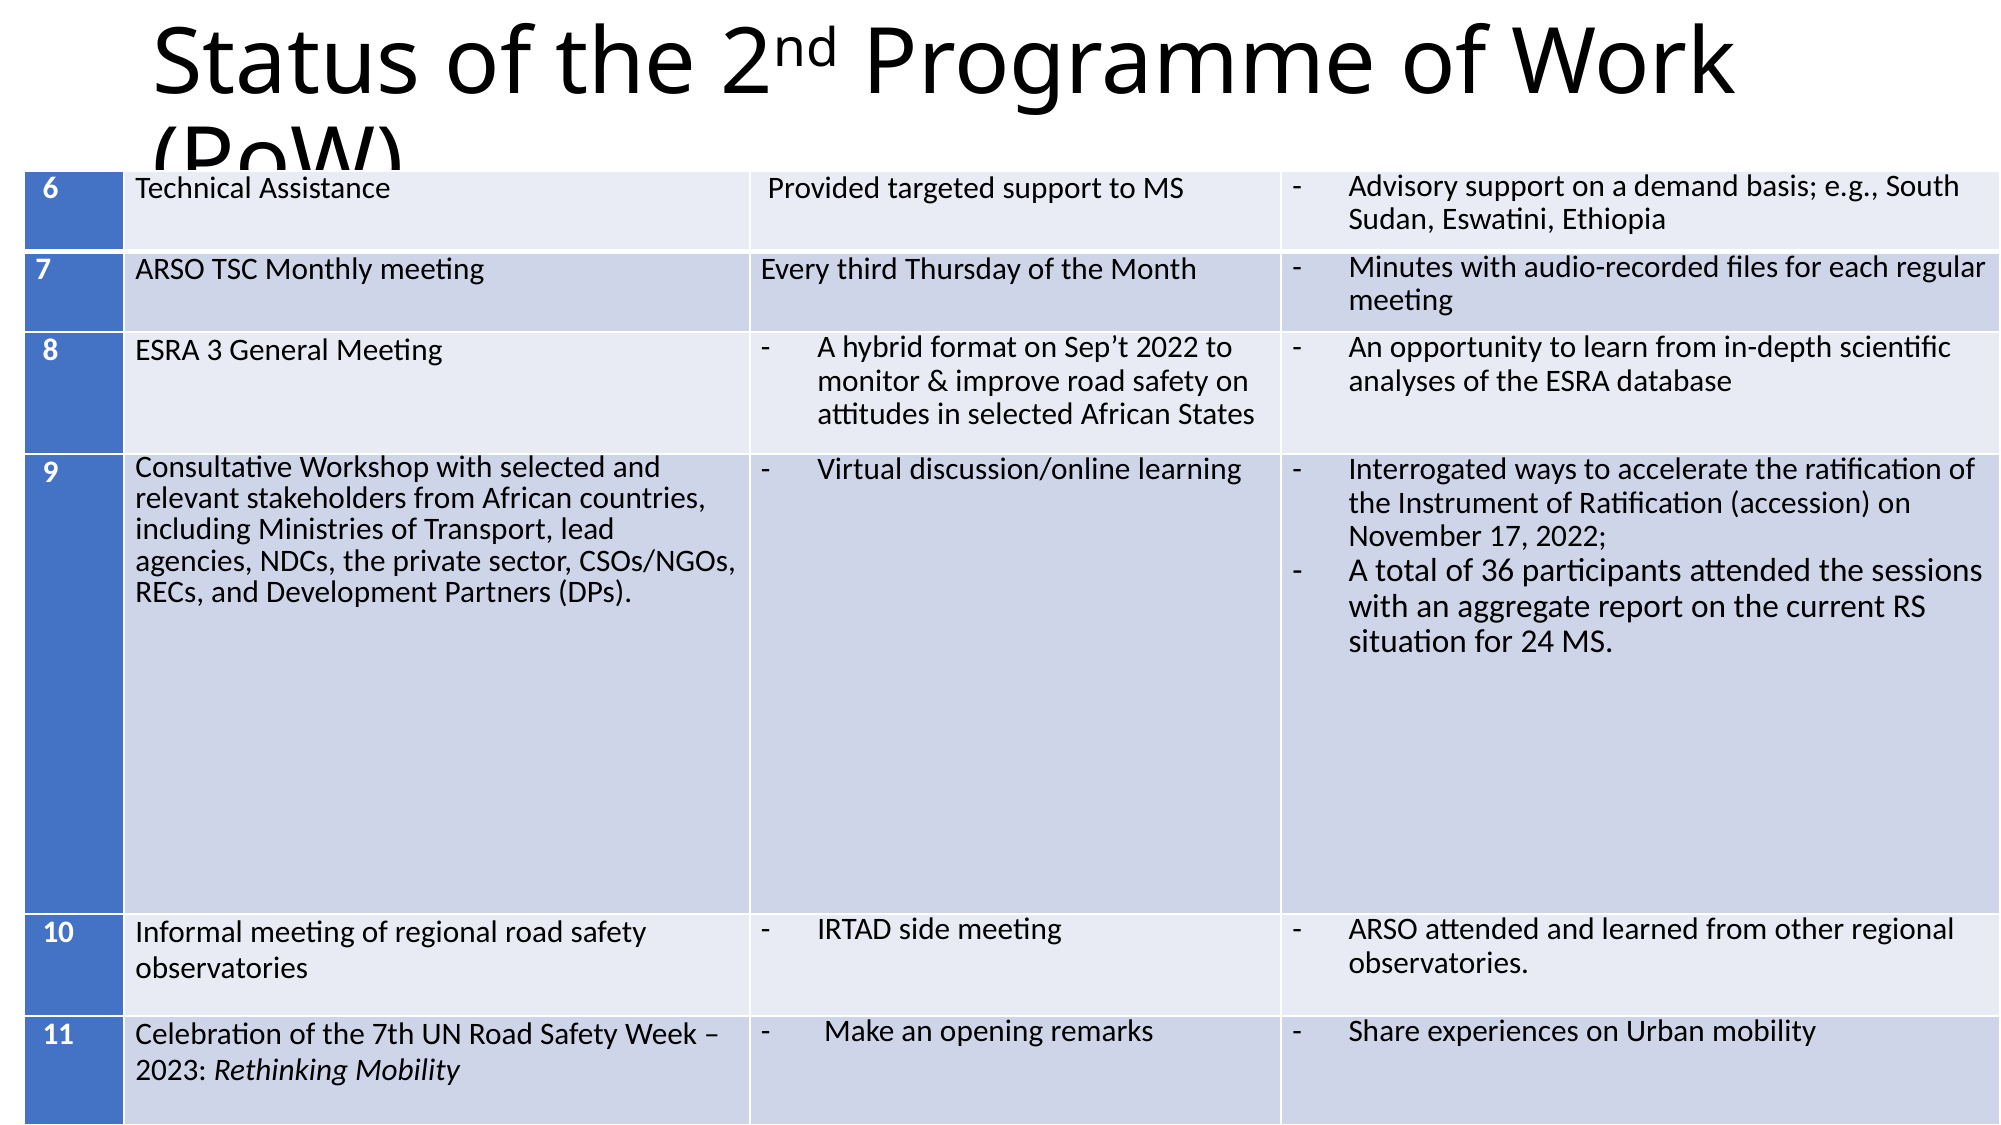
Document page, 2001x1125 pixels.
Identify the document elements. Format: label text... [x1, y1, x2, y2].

table_cell Celebration of the 7th UN Road Safety Week – 2023: Rethinking Mobility [125, 1017, 749, 1124]
table_cell IRTAD side meeting [751, 915, 1280, 1015]
table_cell 10 [25, 915, 123, 1015]
table_cell Share experiences on Urban mobility [1282, 1017, 1999, 1124]
table_cell Every third Thursday of the Month [751, 254, 1280, 331]
table_header 6 [25, 172, 123, 249]
table_cell 7 [25, 254, 123, 331]
table_cell 11 [25, 1017, 123, 1124]
table_cell ESRA 3 General Meeting [125, 333, 749, 453]
table_cell Make an opening remarks [751, 1017, 1280, 1124]
table_cell Consultative Workshop with selected and relevant stakeholders from African countries, including Ministries of Transport, lead agencies, NDCs, the private sector, CSOs/NGOs, RECs, and Development Partners (DPs). [125, 455, 749, 913]
table_cell ARSO attended and learned from other regional observatories. [1282, 915, 1999, 1015]
table_cell ARSO TSC Monthly meeting [125, 254, 749, 331]
table_cell Minutes with audio-recorded files for each regular meeting [1282, 254, 1999, 331]
table_header Technical Assistance [125, 172, 749, 249]
table_cell Informal meeting of regional road safety observatories [125, 915, 749, 1015]
table_header Provided targeted support to MS [751, 172, 1280, 249]
table_header Advisory support on a demand basis; e.g., South Sudan, Eswatini, Ethiopia [1282, 172, 1999, 249]
table_cell 9 [25, 455, 123, 913]
table_cell Interrogated ways to accelerate the ratification of the Instrument of Ratification (accession) on November 17, 2022; A total of 36 participants attended the sessions with an aggregate report on the current RS situation for 24 MS. [1282, 455, 1999, 913]
table_cell 8 [25, 333, 123, 453]
title Status of the 2nd Programme of Work (PoW) [137, 59, 1863, 170]
table_cell A hybrid format on Sep’t 2022 to monitor & improve road safety on attitudes in selected African States [751, 333, 1280, 453]
table_cell Virtual discussion/online learning [751, 455, 1280, 913]
table_cell An opportunity to learn from in-depth scientific analyses of the ESRA database [1282, 333, 1999, 453]
